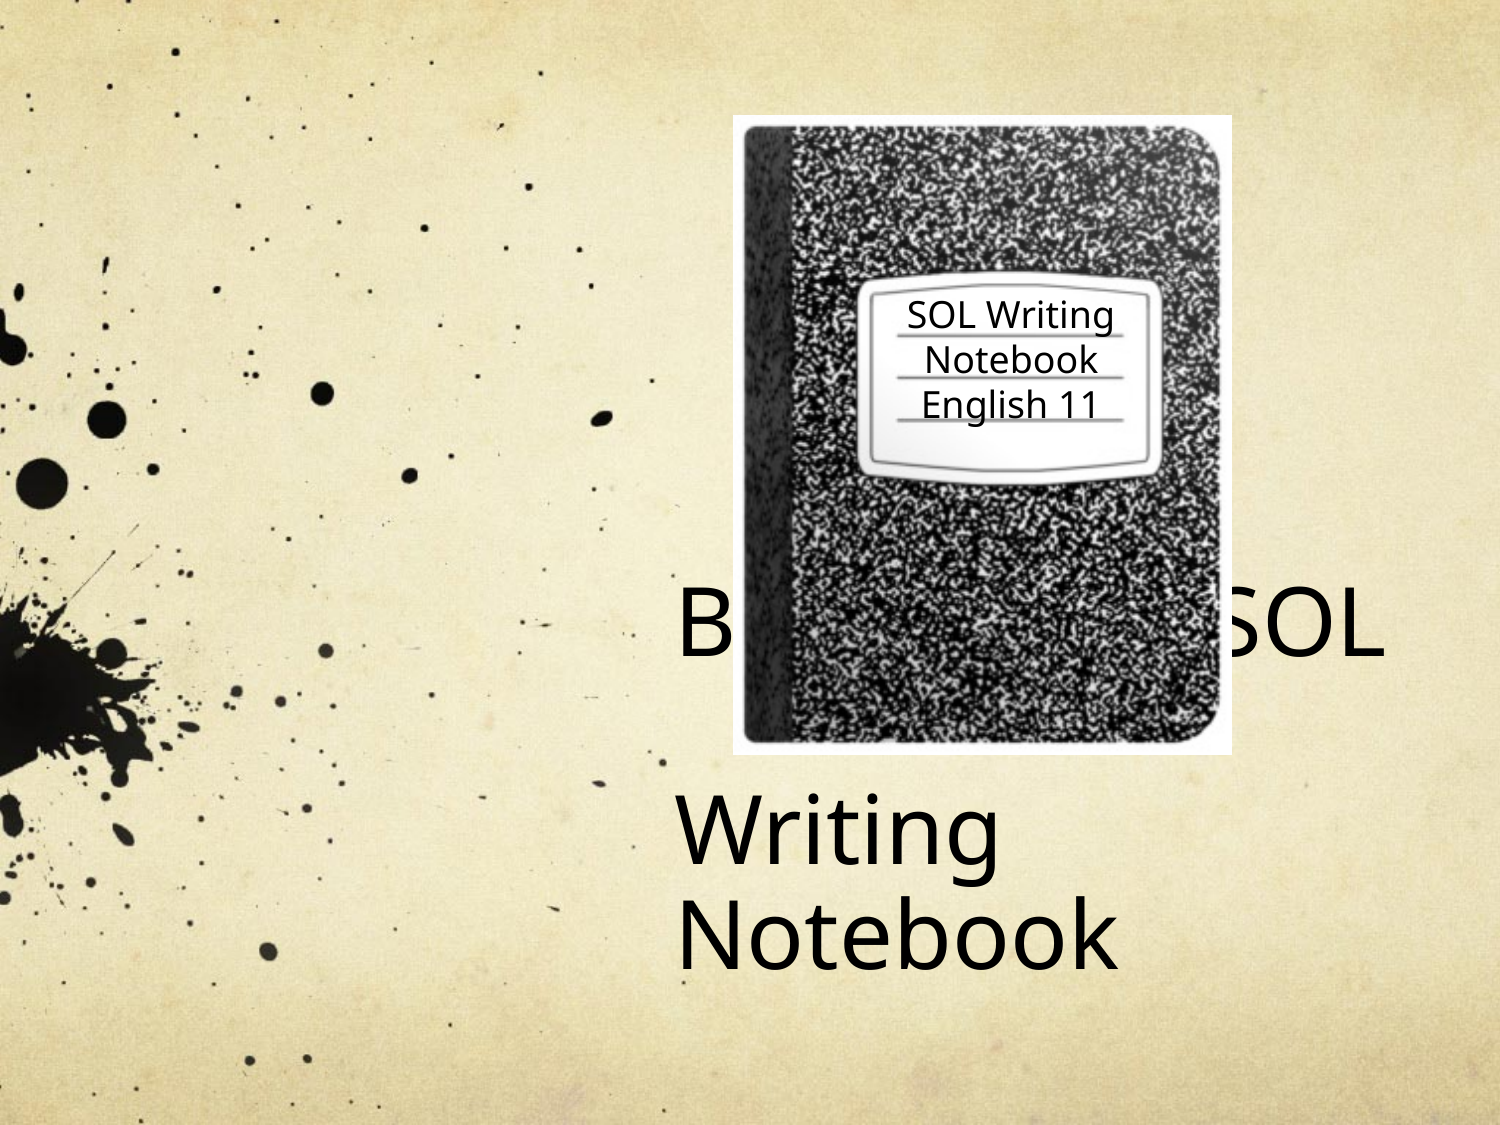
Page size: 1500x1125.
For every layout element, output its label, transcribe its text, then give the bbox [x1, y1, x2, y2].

title Building an SOL Writing Notebook [666, 730, 1407, 989]
picture [0, 0, 1500, 1125]
